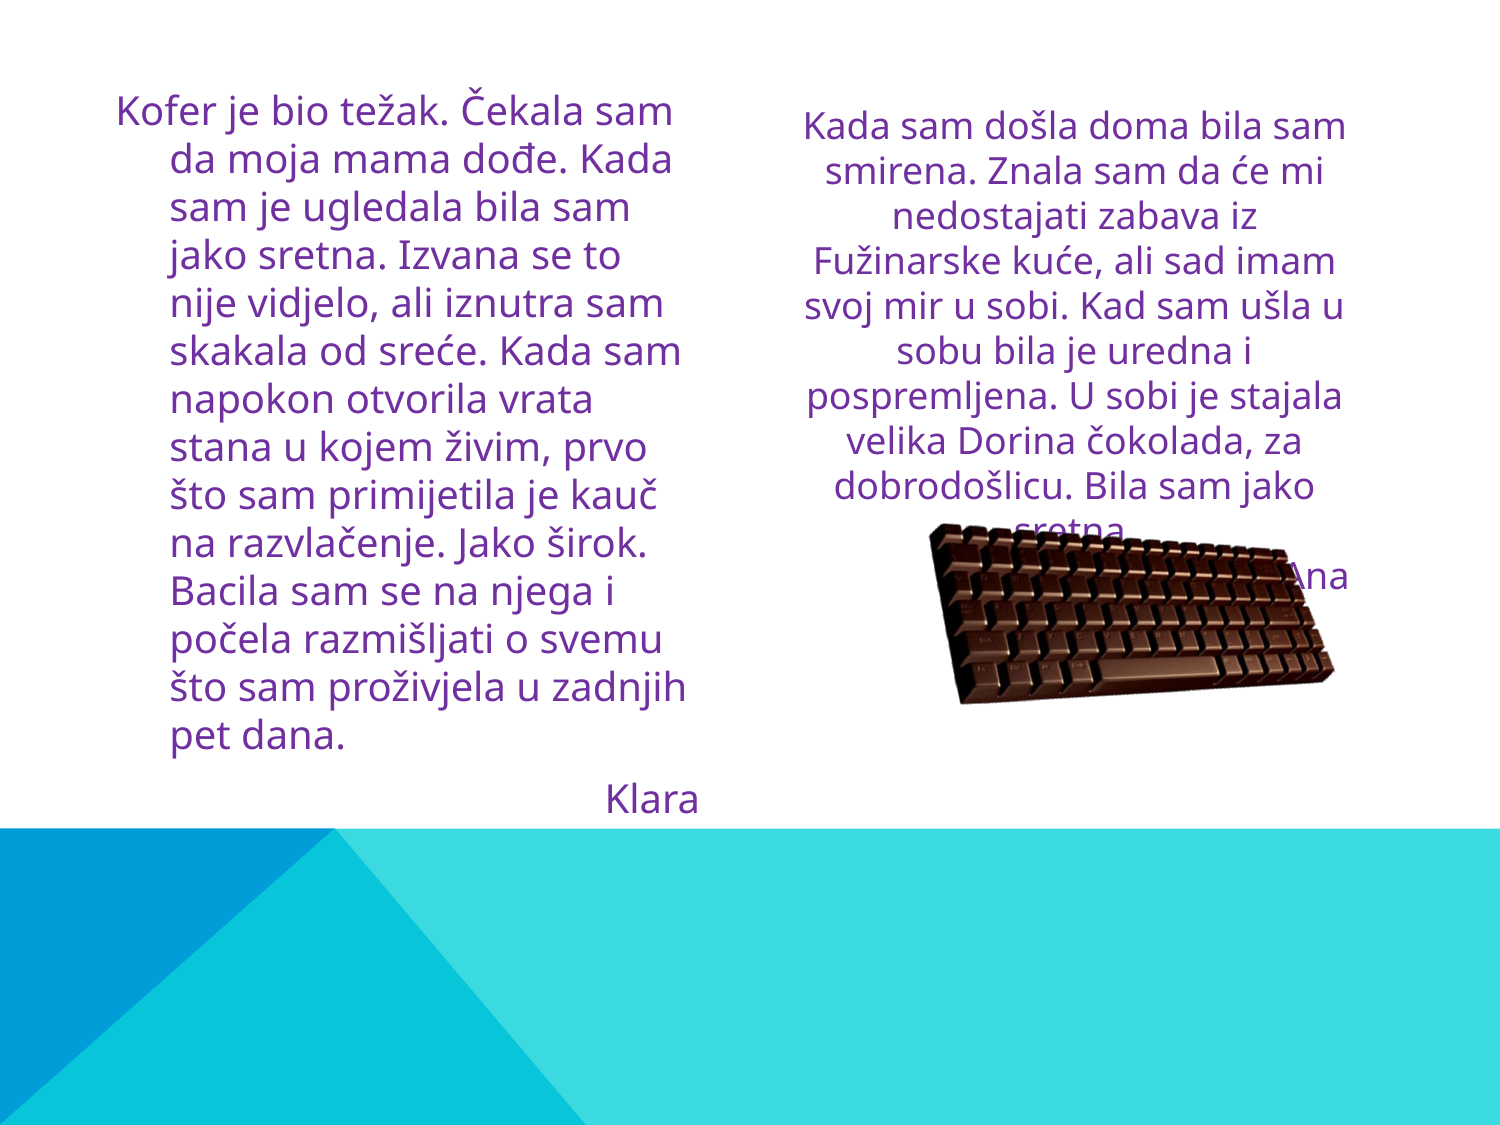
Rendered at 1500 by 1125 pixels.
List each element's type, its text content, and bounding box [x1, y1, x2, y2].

picture [846, 375, 1389, 882]
text_box Kada sam došla doma bila sam smirena. Znala sam da će mi nedostajati zabava iz Fužinarske kuće, ali sad imam svoj mir u sobi. Kad sam ušla u sobu bila je uredna i pospremljena. U sobi je stajala velika Dorina čokolada, za dobrodošlicu. Bila sam jako sretna. Ana [785, 94, 1365, 605]
list Kofer je bio težak. Čekala sam da moja mama dođe. Kada sam je ugledala bila sam jako sretna. Izvana se to nije vidjelo, ali iznutra sam skakala od sreće. Kada sam napokon otvorila vrata stana u kojem živim, prvo što sam primijetila je kauč na razvlačenje. Jako širok. Bacila sam se na njega i počela razmišljati o svemu što sam proživjela u zadnjih pet dana. Klara [100, 78, 716, 835]
